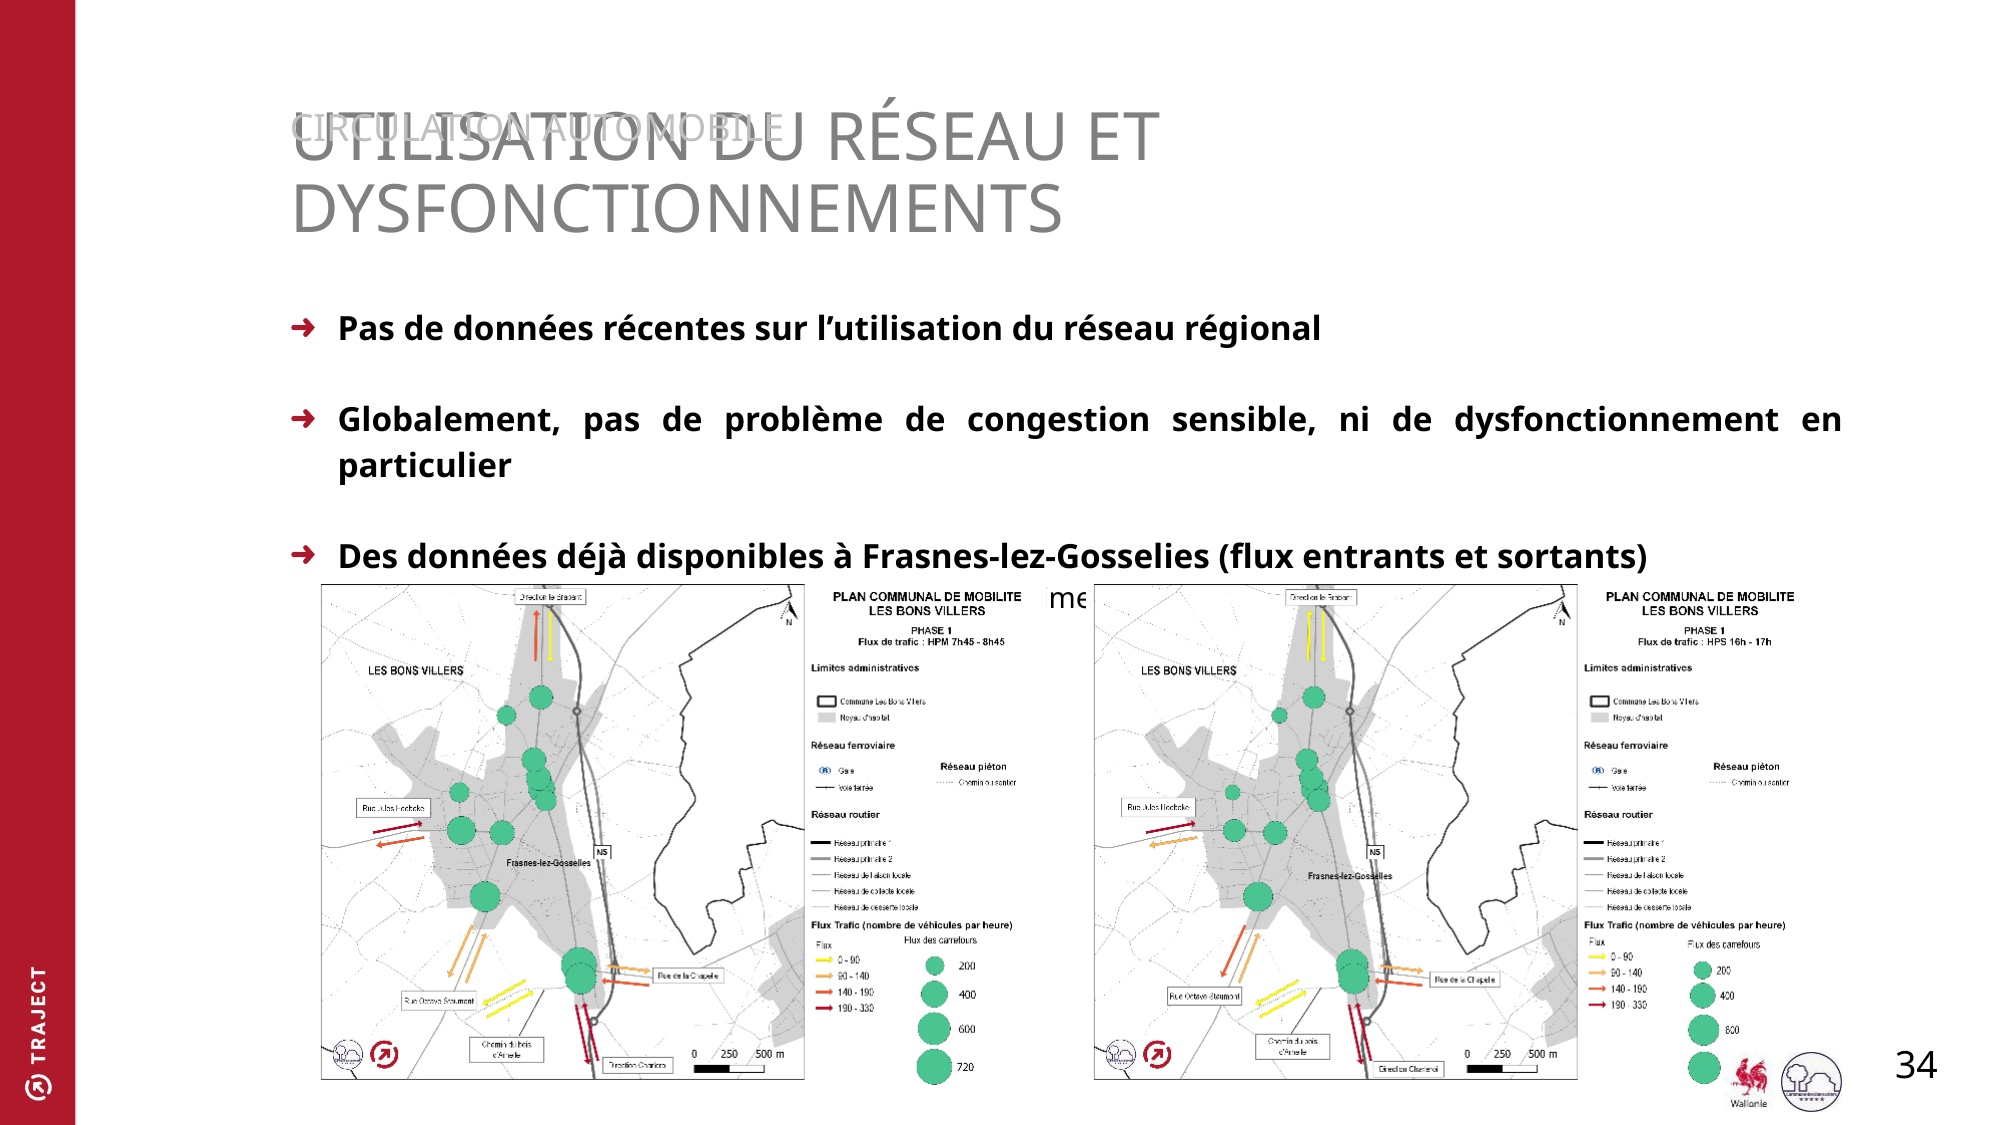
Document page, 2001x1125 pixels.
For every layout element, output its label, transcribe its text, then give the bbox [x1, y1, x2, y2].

title Utilisation du réseau et dysfonctionnements [275, 91, 1965, 255]
picture [290, 541, 317, 568]
picture [290, 314, 317, 341]
picture [1086, 575, 1842, 1112]
slide_number 34 [1880, 1033, 1965, 1094]
picture [19, 955, 58, 1113]
picture [290, 405, 317, 432]
text_box CIRCULATION AUTOMOBILE [274, 96, 1165, 157]
picture [313, 575, 1046, 1094]
text_box Pas de données récentes sur l’utilisation du réseau régional Globalement, pas de problème de congestion sensible, ni de dysfonctionnement en particulier Des données déjà disponibles à Frasnes-lez-Gosselies (flux entrants et sortants) Village générant déplacements mais aussi victime trafic de transit [275, 294, 1860, 1034]
